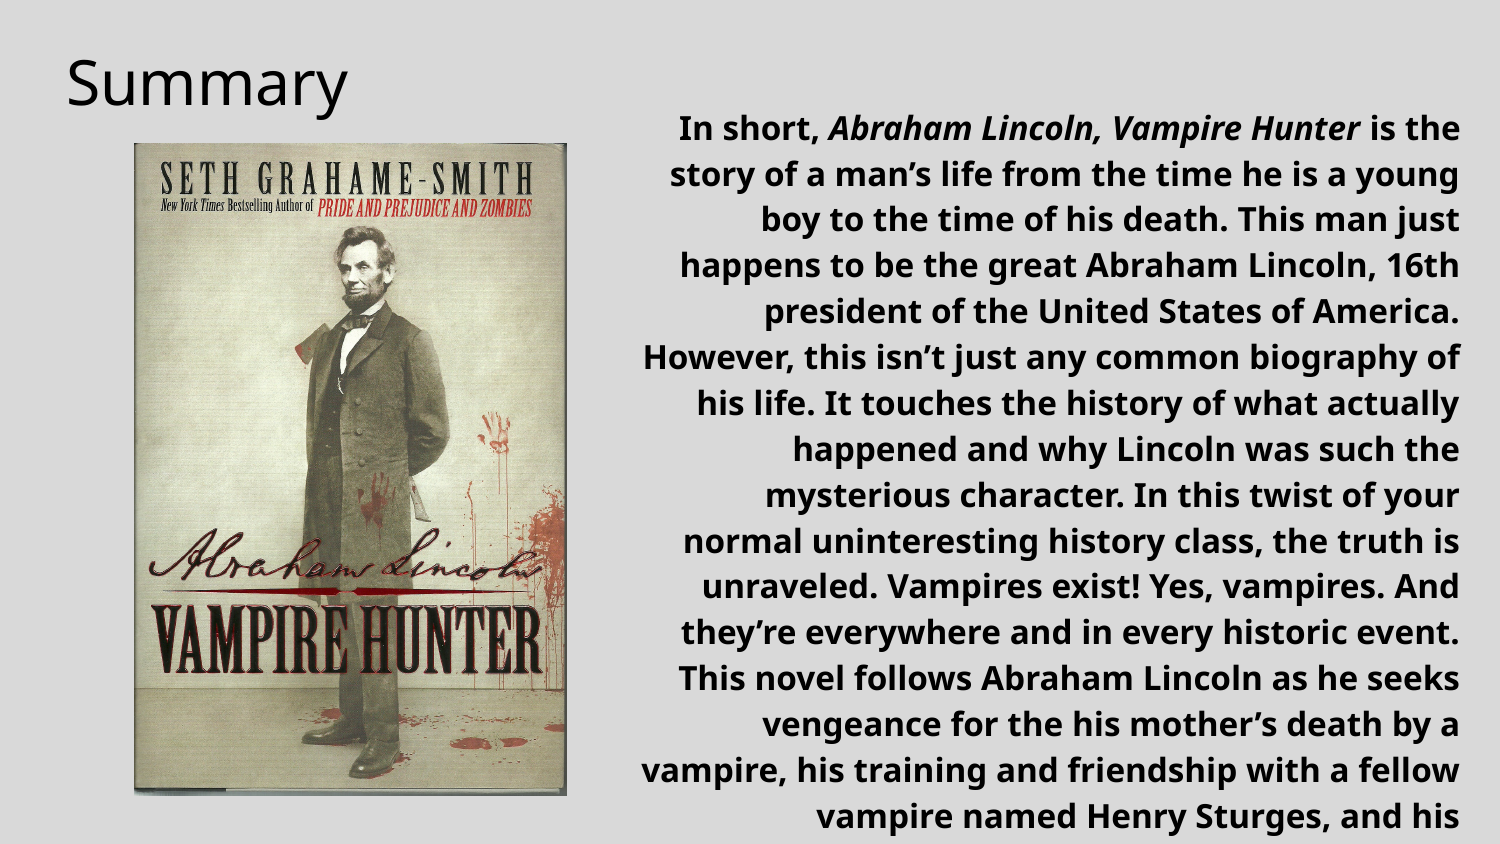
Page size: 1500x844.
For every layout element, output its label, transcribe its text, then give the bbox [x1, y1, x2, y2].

list In short, Abraham Lincoln, Vampire Hunter is the story of a man’s life from the time he is a young boy to the time of his death. This man just happens to be the great Abraham Lincoln, 16th president of the United States of America. However, this isn’t just any common biography of his life. It touches the history of what actually happened and why Lincoln was such the mysterious character. In this twist of your normal uninteresting history class, the truth is unraveled. Vampires exist! Yes, vampires. And they’re everywhere and in every historic event. This novel follows Abraham Lincoln as he seeks vengeance for the his mother’s death by a vampire, his training and friendship with a fellow vampire named Henry Sturges, and his presidency in the midst of a war between vampires and humans (Civil War). [624, 85, 1477, 820]
picture [134, 143, 567, 796]
title Summary [51, 27, 1449, 122]
